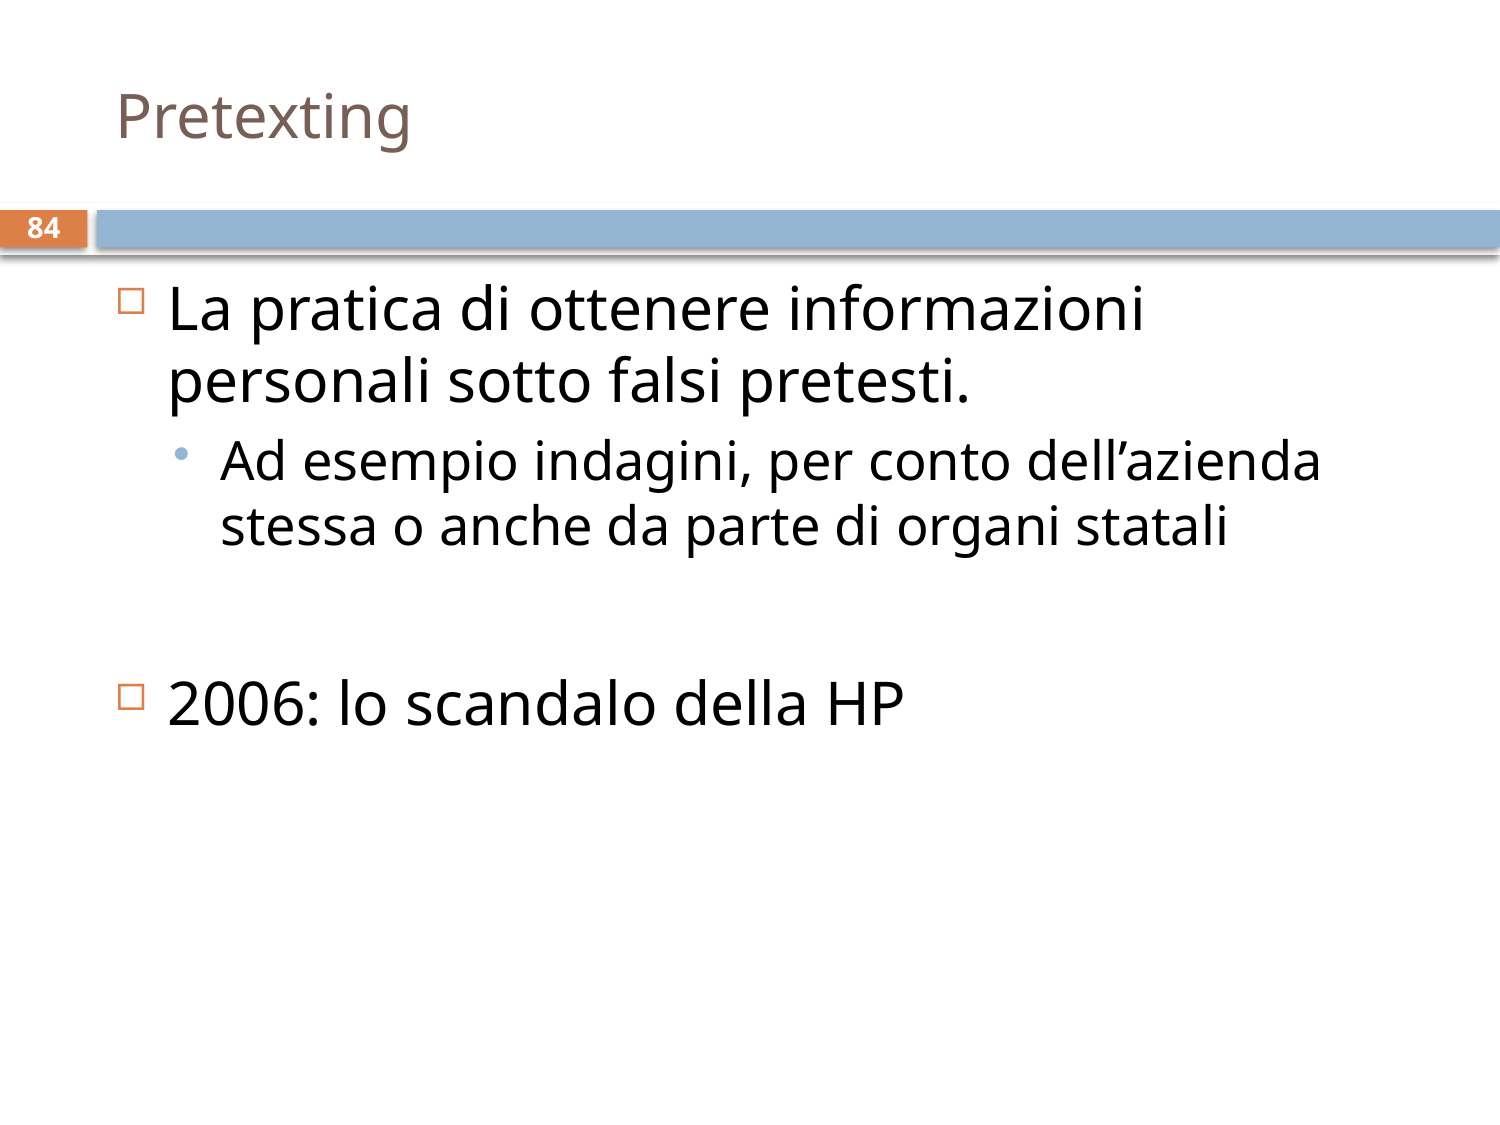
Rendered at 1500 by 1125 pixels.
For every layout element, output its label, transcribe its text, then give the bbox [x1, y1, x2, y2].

title Pretexting [100, 69, 1438, 232]
list La pratica di ottenere informazioni personali sotto falsi pretesti. Ad esempio indagini, per conto dell’azienda stessa o anche da parte di organi statali 2006: lo scandalo della HP [100, 262, 1438, 1000]
slide_number 84 [0, 208, 88, 249]
